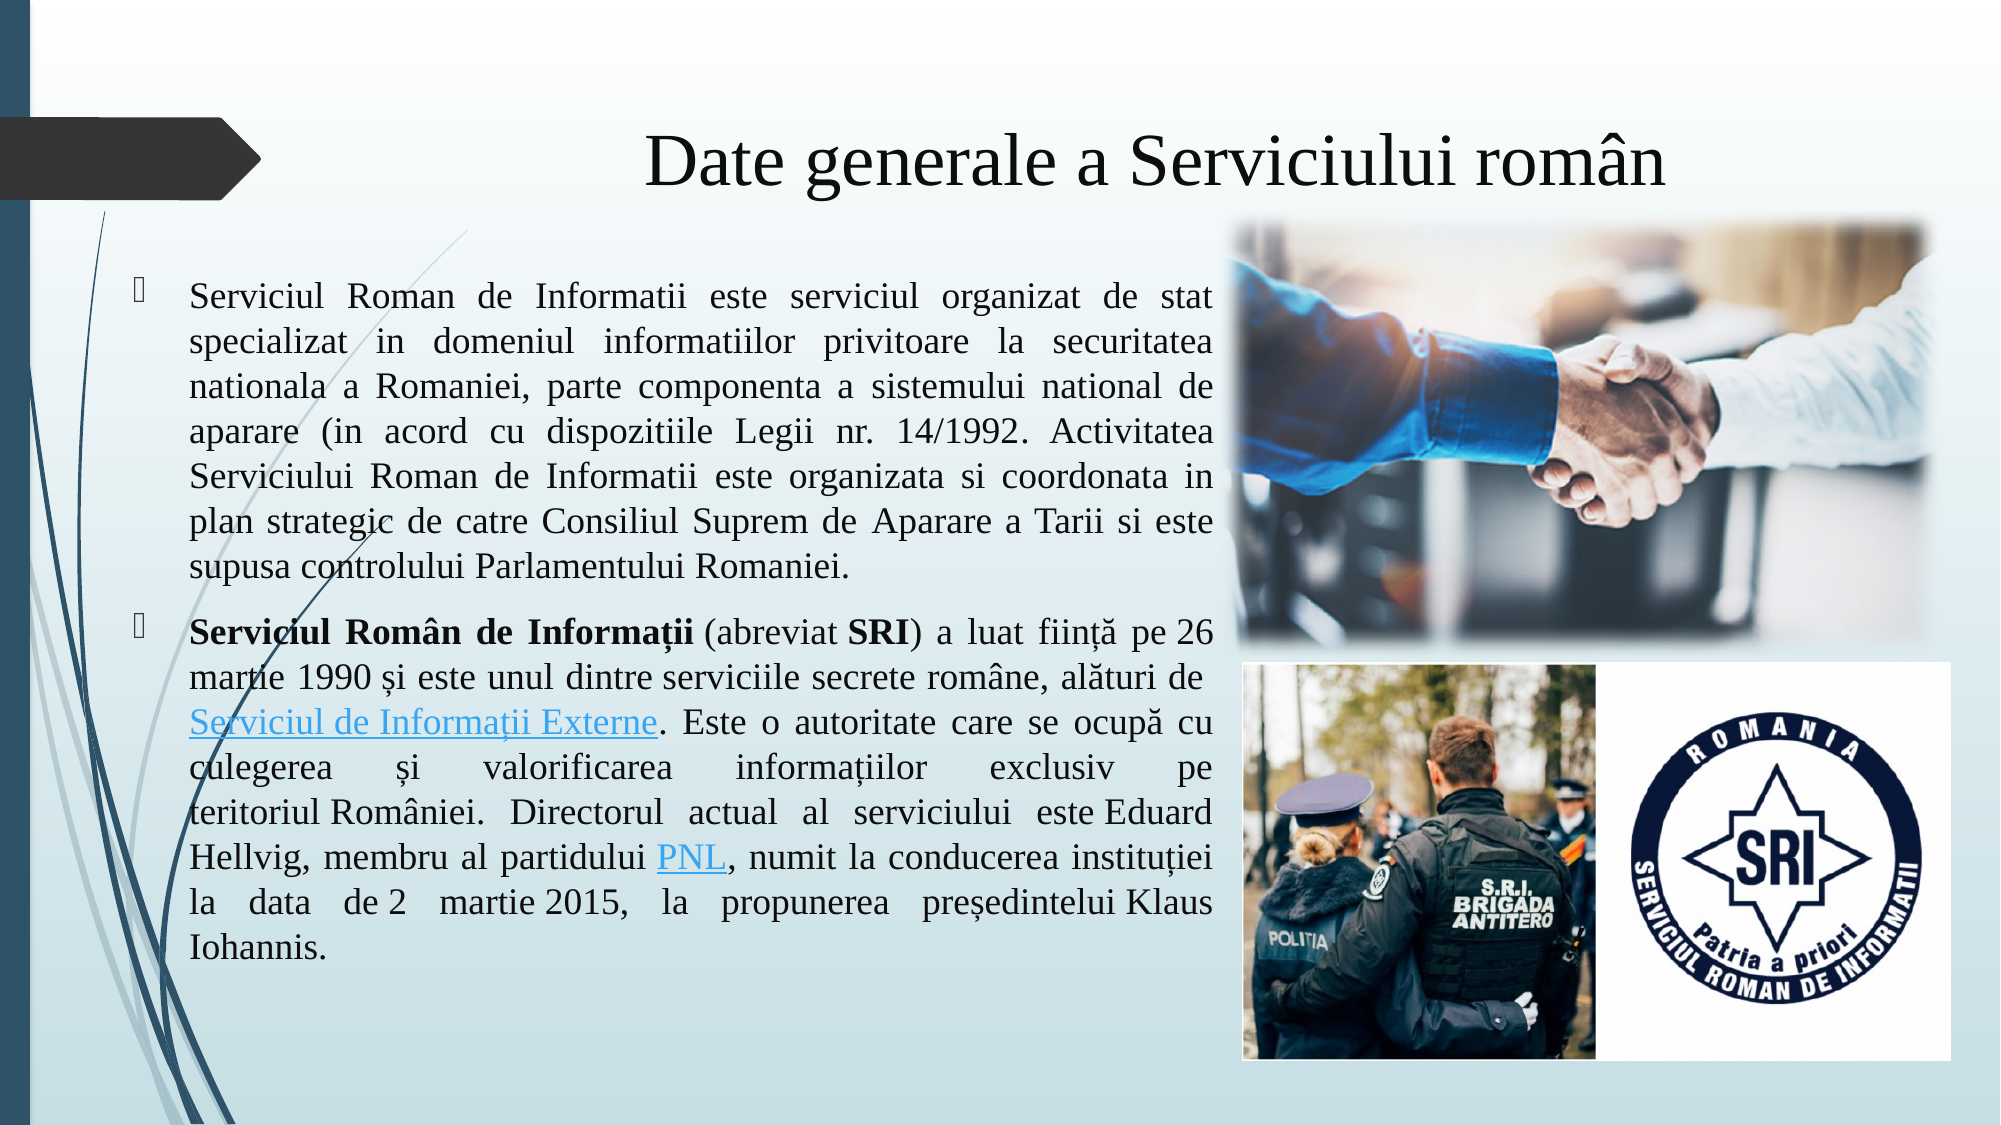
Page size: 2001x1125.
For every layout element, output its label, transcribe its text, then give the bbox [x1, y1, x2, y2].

picture [1219, 207, 1940, 658]
title Date generale a Serviciului român [425, 102, 1888, 263]
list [1242, 662, 1951, 1061]
list Serviciul Roman de Informatii este serviciul organizat de stat specializat in domeniul informatiilor privitoare la securitatea nationala a Romaniei, parte componenta a sistemului national de aparare (in acord cu dispozitiile Legii nr. 14/1992. Activitatea Serviciului Roman de Informatii este organizata si coordonata in plan strategic de catre Consiliul Suprem de Aparare a Tarii si este supusa controlului Parlamentului Romaniei. Serviciul Român de Informații (abreviat SRI) a luat ființă pe 26 martie 1990 și este unul dintre serviciile secrete române, alături de Serviciul de Informații Externe. Este o autoritate care se ocupă cu culegerea și valorificarea informațiilor exclusiv pe teritoriul României. Directorul actual al serviciului este Eduard Hellvig, membru al partidului PNL, numit la conducerea instituției la data de 2 martie 2015, la propunerea președintelui Klaus Iohannis. [117, 263, 1230, 1071]
